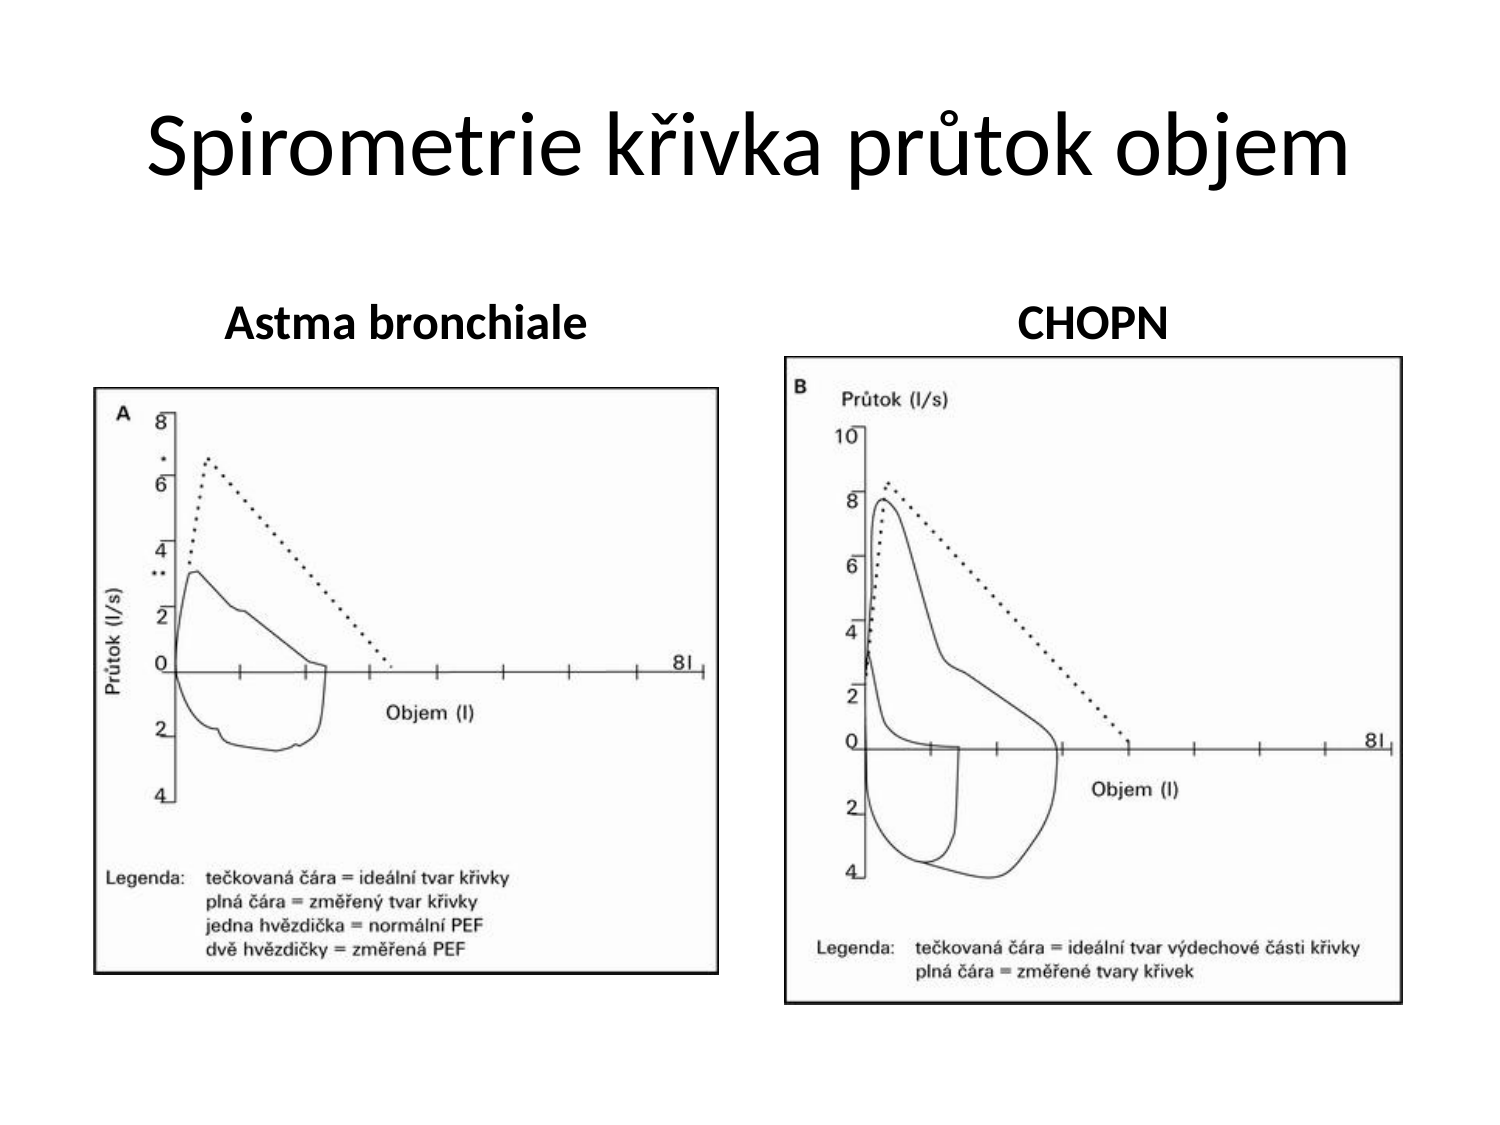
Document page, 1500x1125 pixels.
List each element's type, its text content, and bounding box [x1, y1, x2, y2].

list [93, 386, 720, 975]
title Spirometrie křivka průtok objem [75, 45, 1425, 233]
list CHOPN [761, 251, 1425, 357]
list Astma bronchiale [75, 251, 738, 357]
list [783, 356, 1404, 1006]
